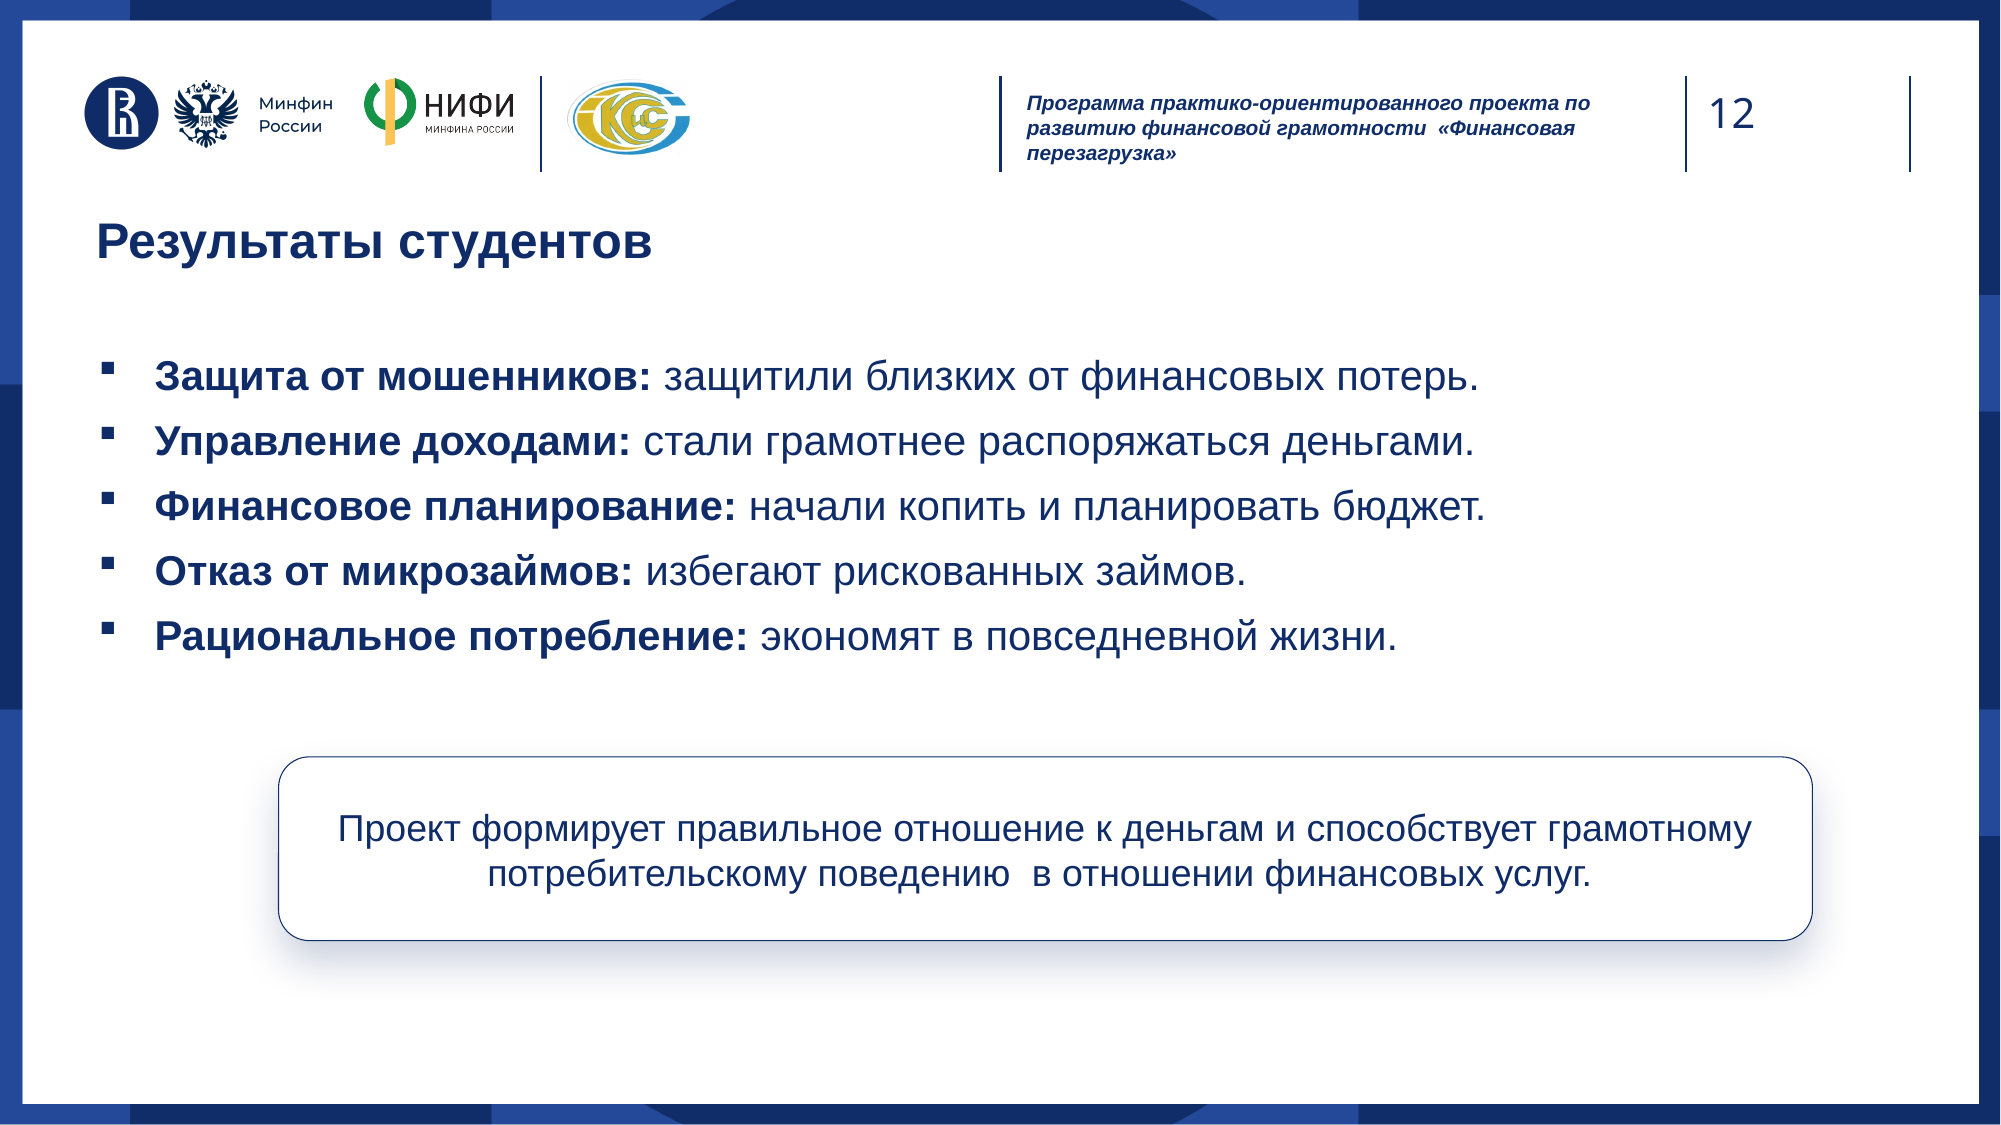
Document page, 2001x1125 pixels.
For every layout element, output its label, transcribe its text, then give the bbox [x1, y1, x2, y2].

title Результаты студентов [96, 208, 1727, 326]
list Программа практико-ориентированного проекта по развитию финансовой грамотности «Финансовая перезагрузка» [1026, 90, 1650, 157]
picture [0, 0, 2001, 1125]
text_box Проект формирует правильное отношение к деньгам и способствует грамотному потребительскому поведению в отношении финансовых услуг. [277, 755, 1814, 942]
text_box Защита от мошенников: защитили близких от финансовых потерь. Управление доходами: стали грамотнее распоряжаться деньгами. Финансовое планирование: начали копить и планировать бюджет. Отказ от микрозаймов: избегают рискованных займов. Рациональное потребление: экономят в повседневной жизни. [83, 326, 1918, 667]
